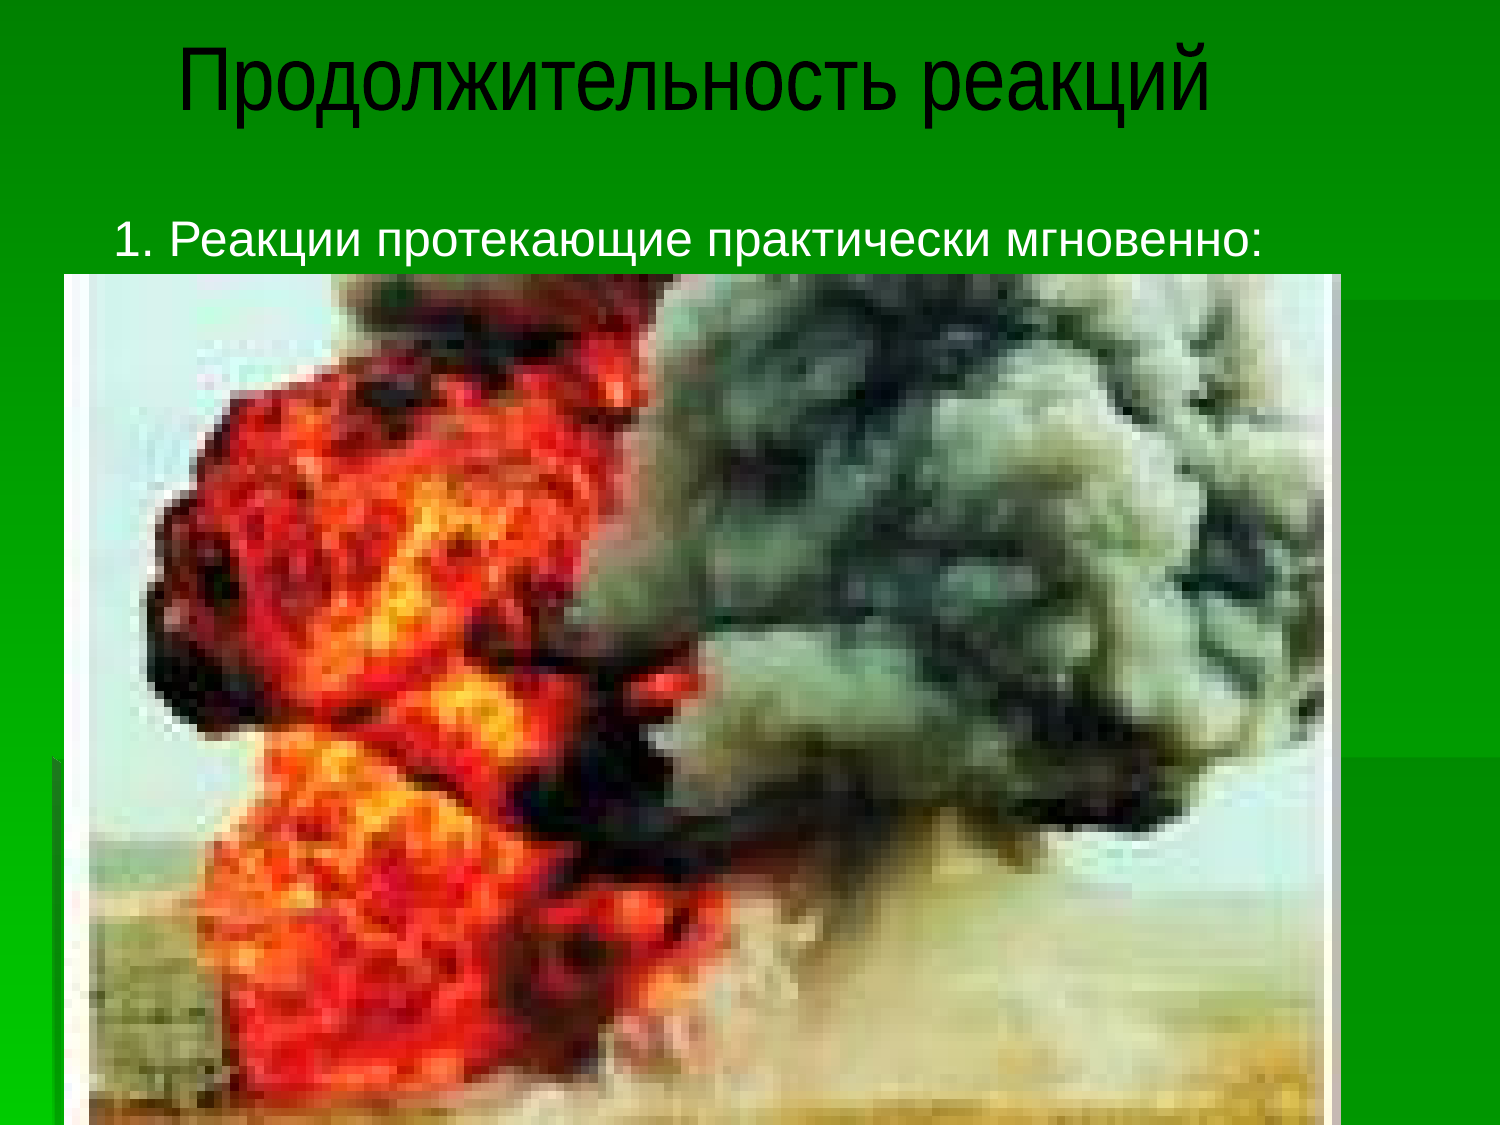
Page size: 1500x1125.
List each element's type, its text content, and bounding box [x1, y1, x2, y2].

text_box 1. Реакции протекающие практически мгновенно: [98, 199, 1280, 272]
picture [64, 274, 1341, 1125]
